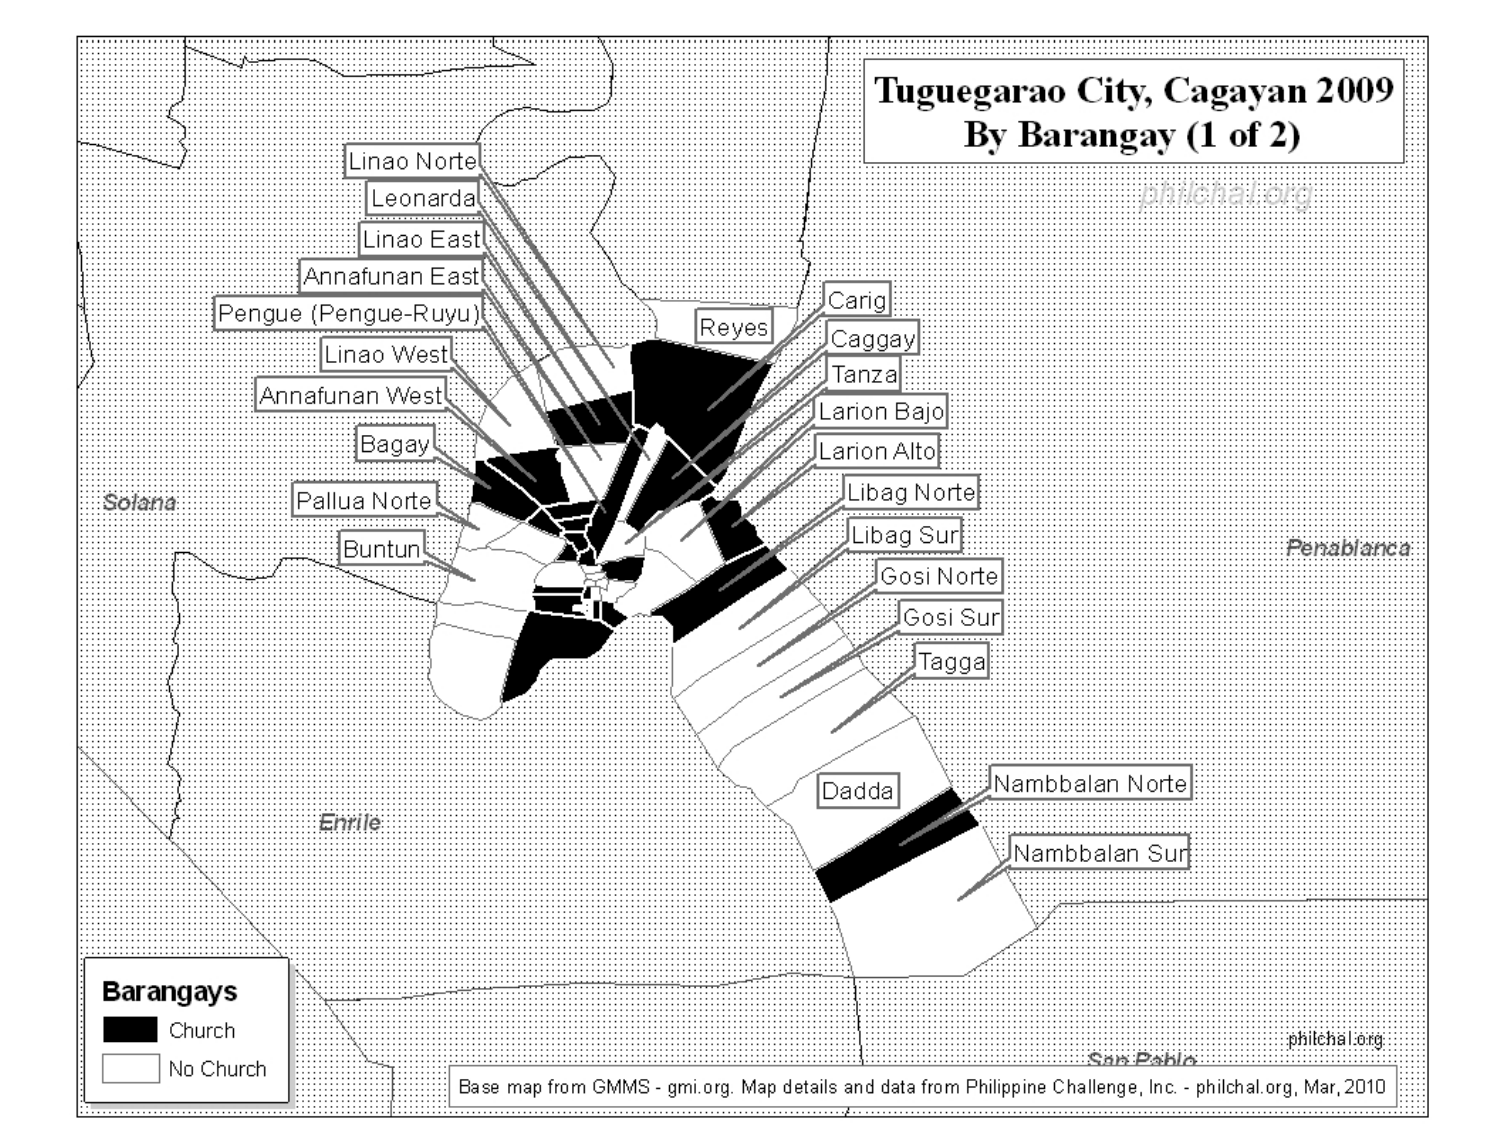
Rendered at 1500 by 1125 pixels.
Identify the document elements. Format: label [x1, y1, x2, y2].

list [0, 0, 1500, 1125]
